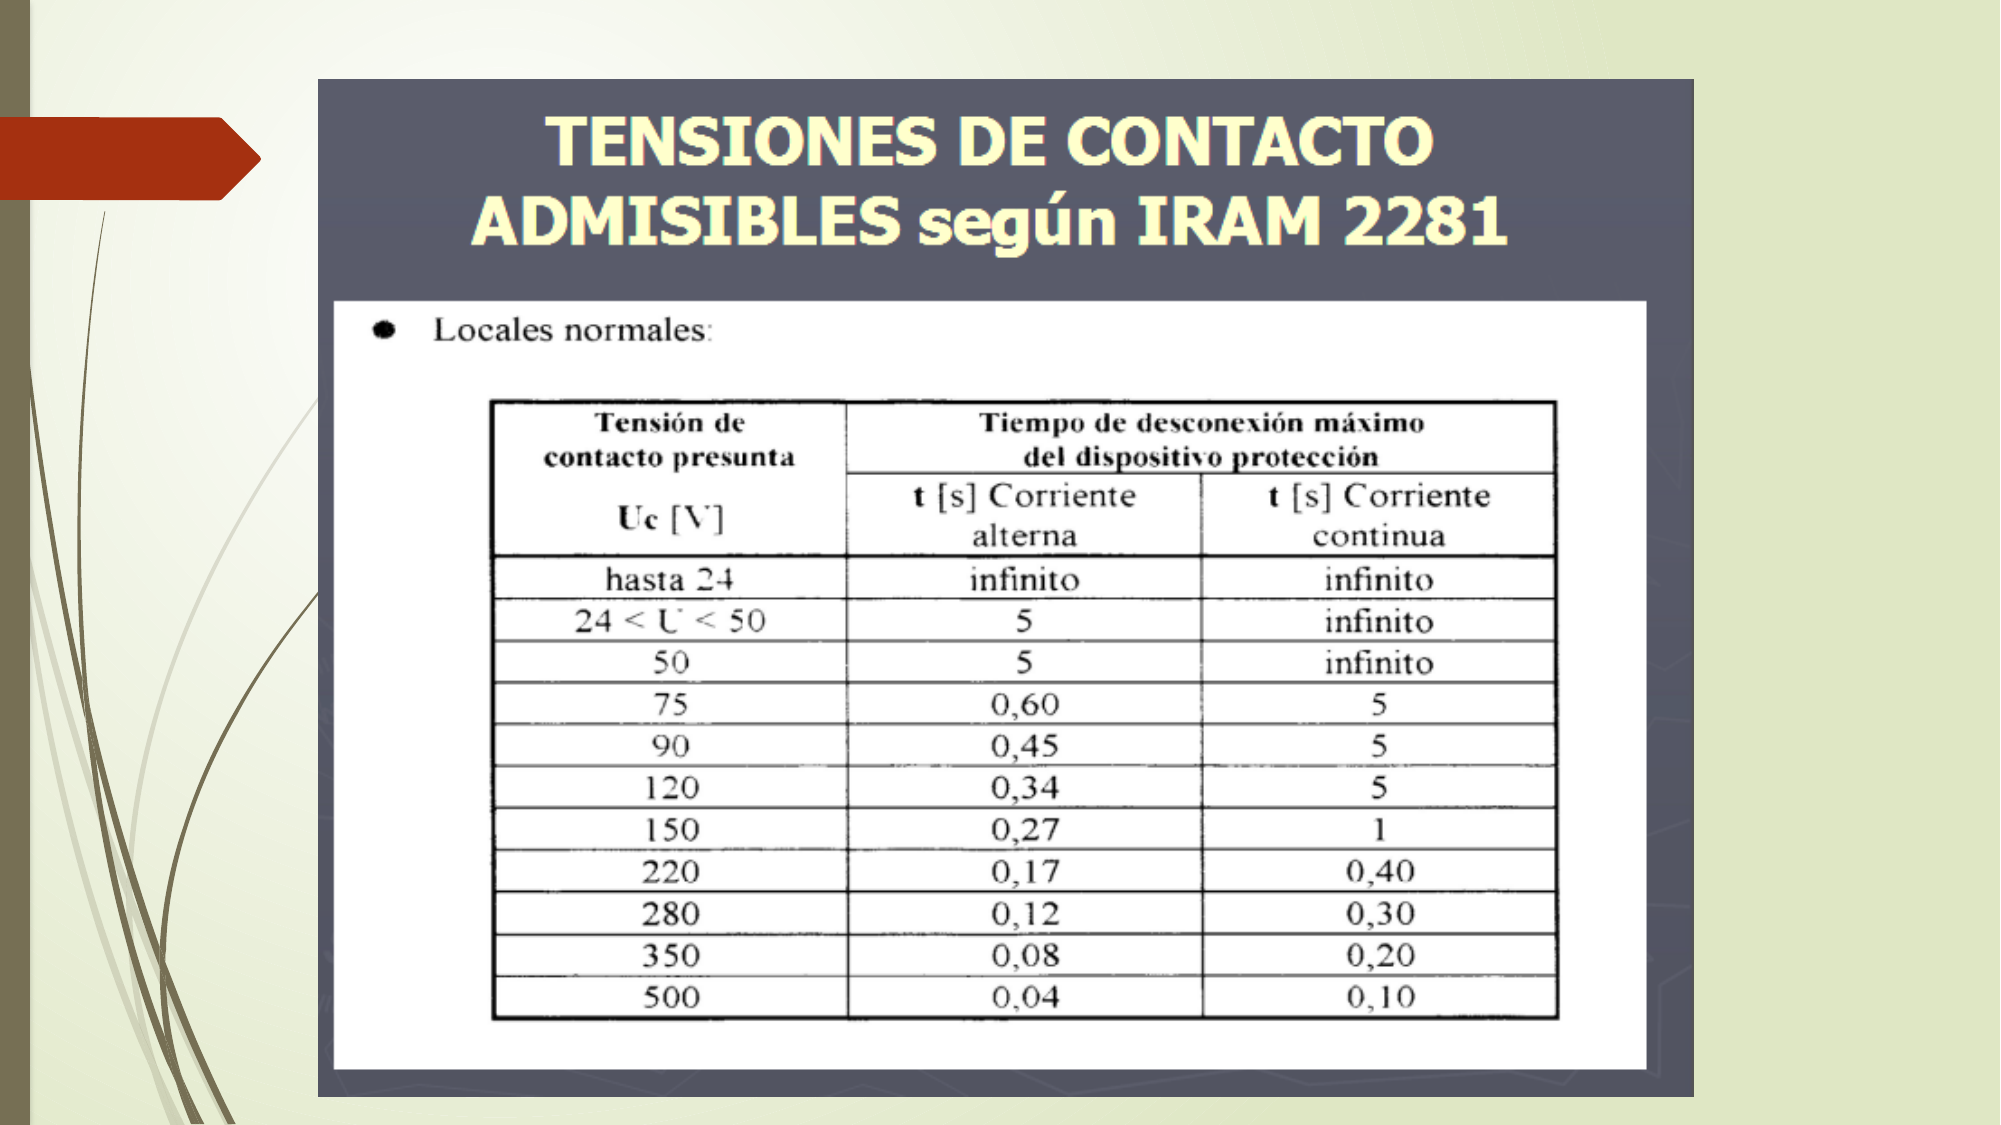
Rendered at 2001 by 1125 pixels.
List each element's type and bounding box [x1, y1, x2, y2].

list [318, 78, 1694, 1097]
